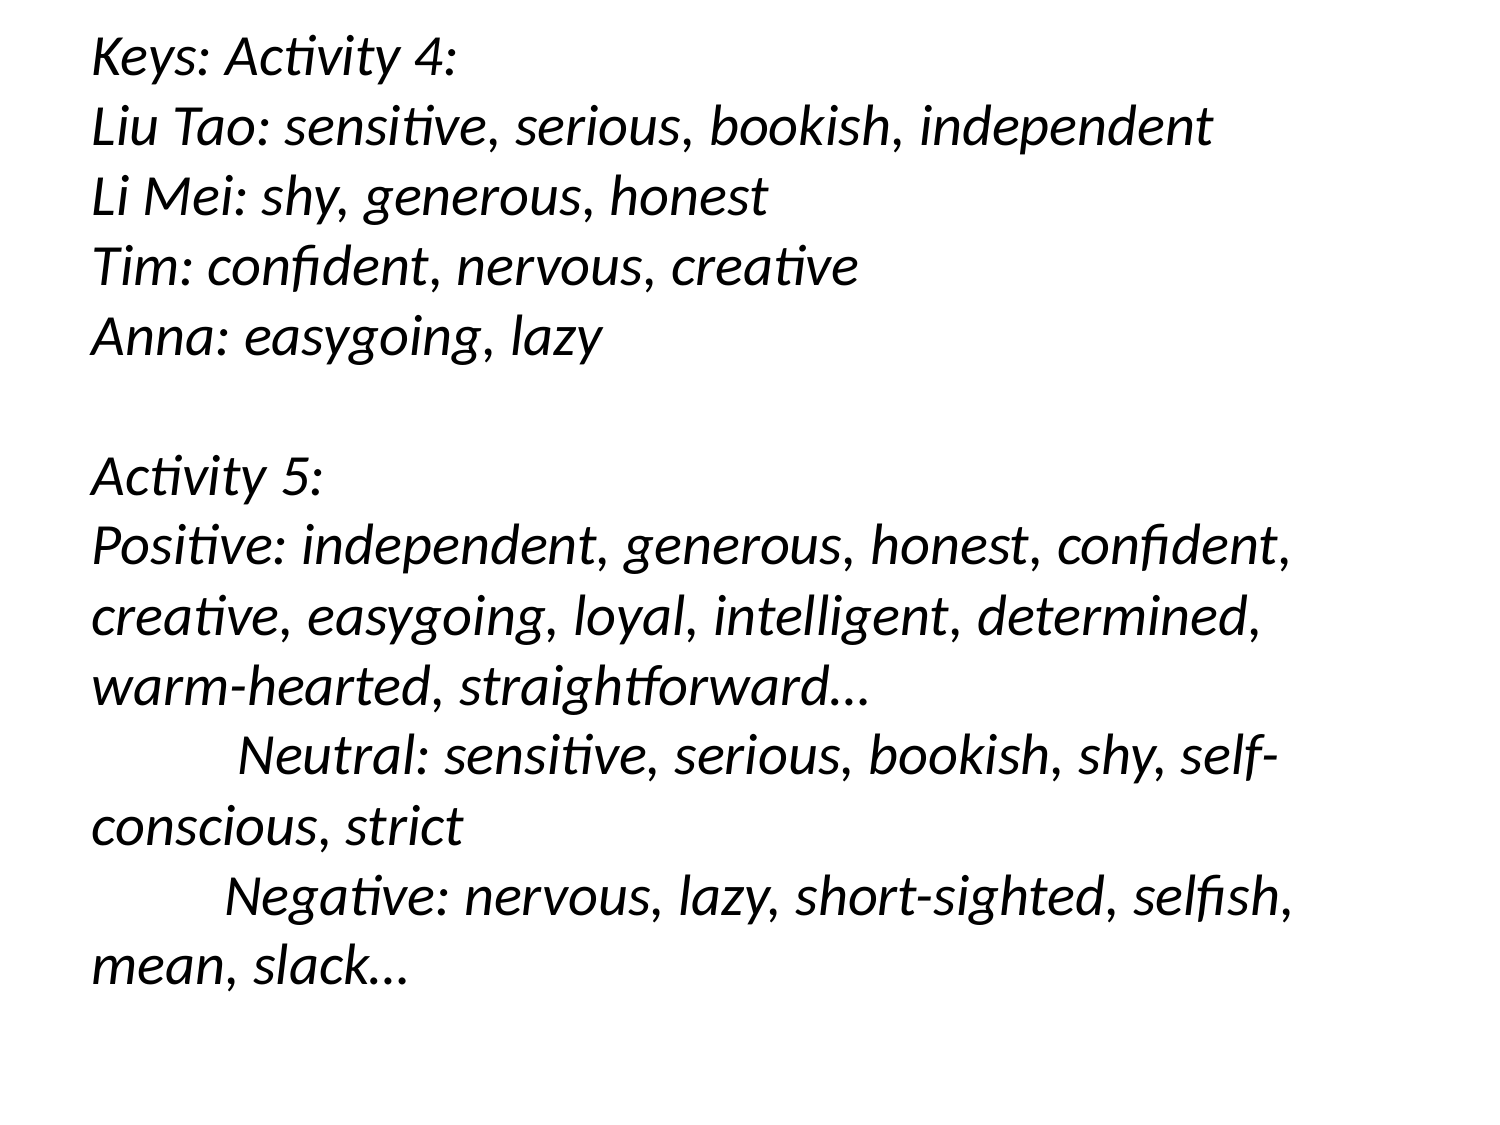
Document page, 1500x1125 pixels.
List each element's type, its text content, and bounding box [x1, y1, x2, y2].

title Keys: Activity 4: Liu Tao: sensitive, serious, bookish, independent Li Mei: shy, generous, honest Tim: confident, nervous, creative Anna: easygoing, lazy Activity 5: Positive: independent, generous, honest, confident, creative, easygoing, loyal, intelligent, determined, warm-hearted, straightforward… Neutral: sensitive, serious, bookish, shy, self-conscious, strict Negative: nervous, lazy, short-sighted, selfish, mean, slack… [76, 468, 1427, 656]
